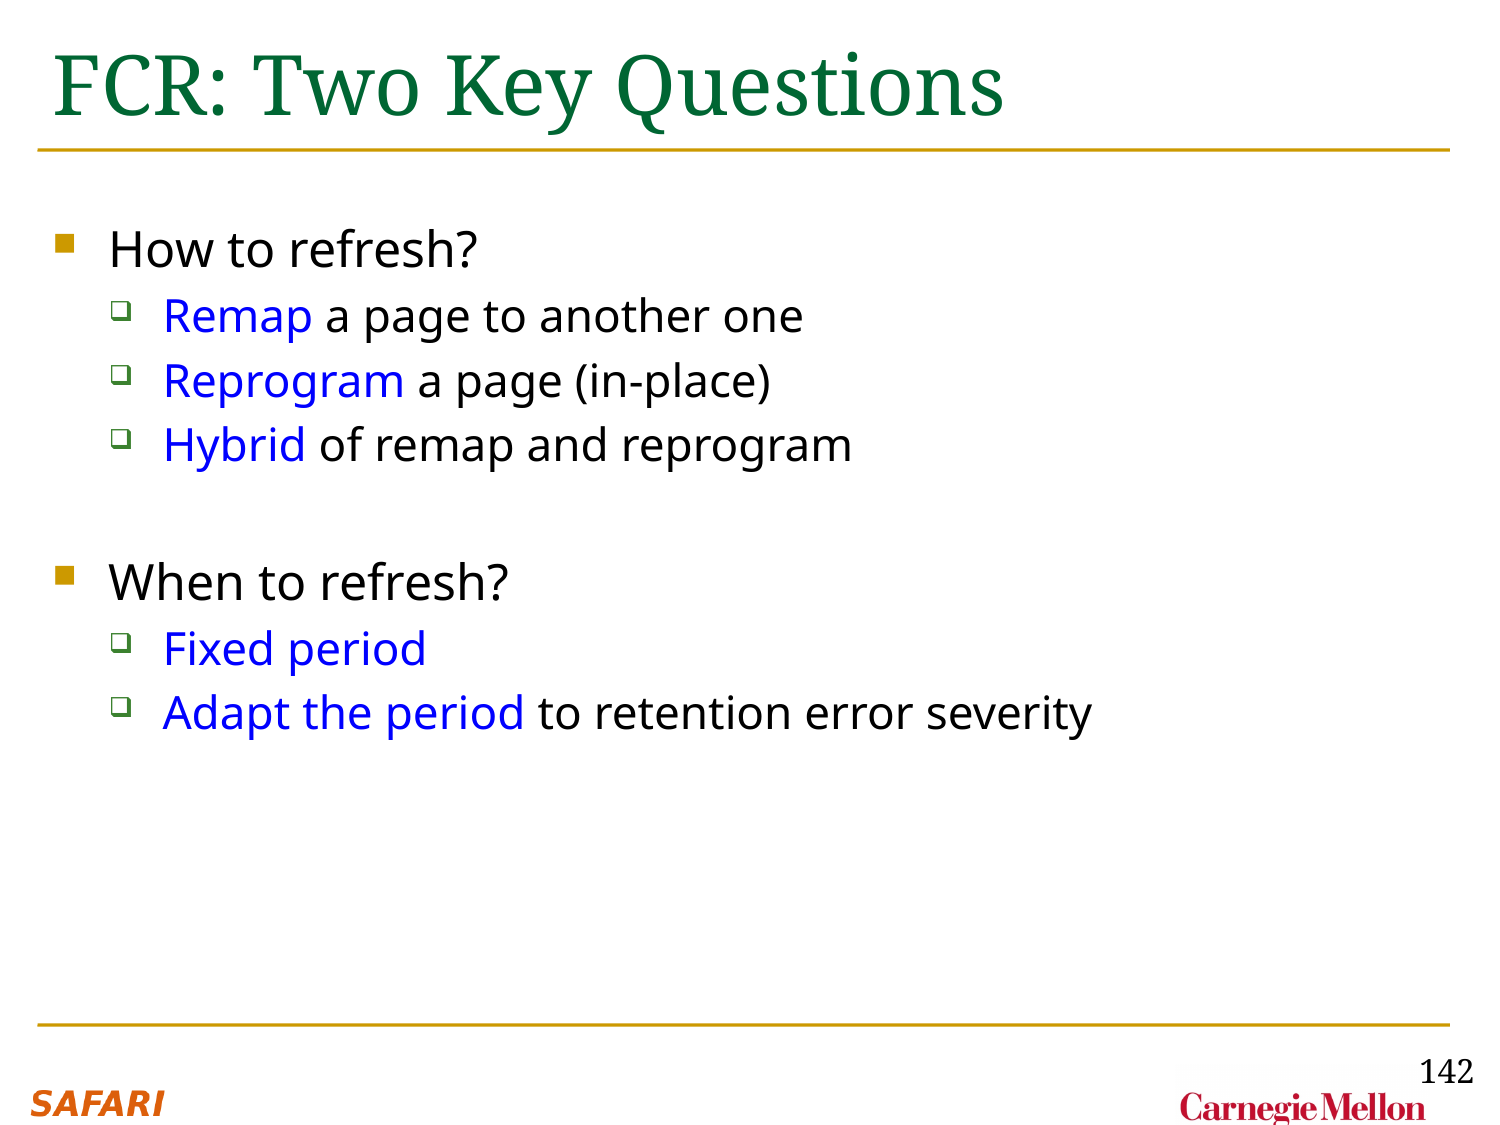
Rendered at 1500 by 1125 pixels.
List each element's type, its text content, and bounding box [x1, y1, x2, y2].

list How to refresh? Remap a page to another one Reprogram a page (in-place) Hybrid of remap and reprogram When to refresh? Fixed period Adapt the period to retention error severity [37, 210, 1450, 1025]
slide_number 142 [1139, 1028, 1490, 1104]
title FCR: Two Key Questions [37, 24, 1450, 200]
picture [29, 1083, 169, 1124]
picture [1175, 1104, 1430, 1125]
